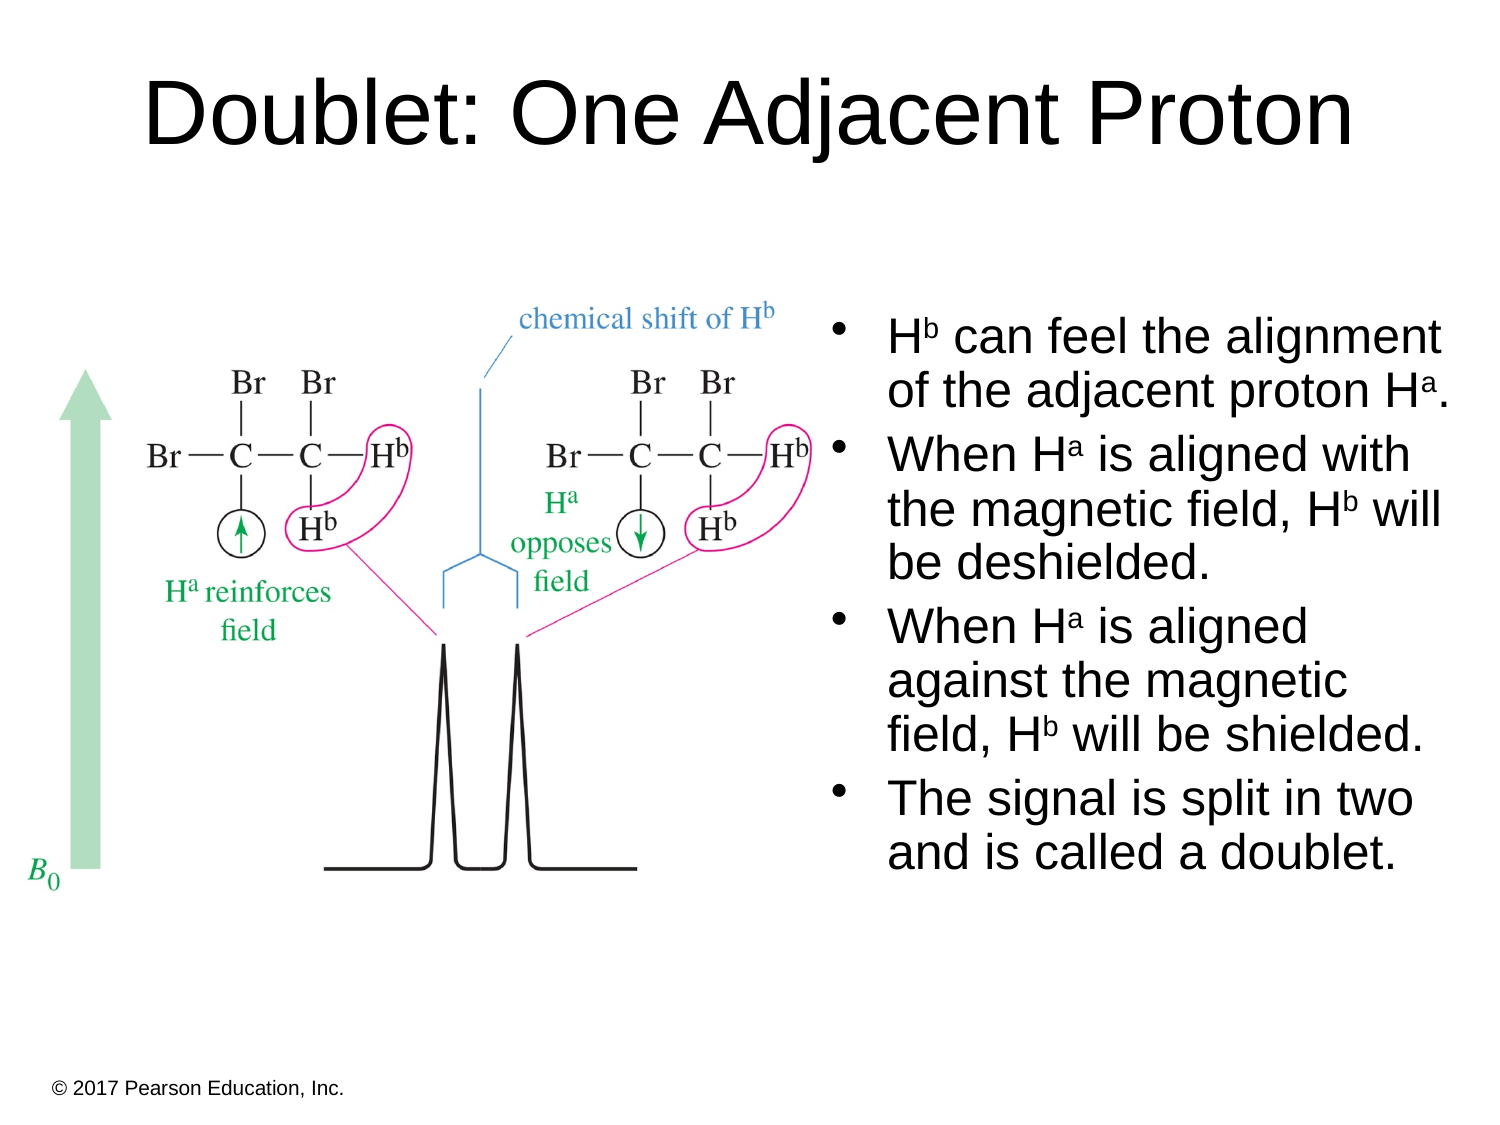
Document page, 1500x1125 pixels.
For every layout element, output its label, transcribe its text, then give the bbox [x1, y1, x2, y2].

picture [21, 294, 818, 894]
title Doublet: One Adjacent Proton [75, 45, 1425, 233]
text_box Hb can feel the alignment of the adjacent proton Ha. When Ha is aligned with the magnetic field, Hb will be deshielded. When Ha is aligned against the magnetic field, Hb will be shielded. The signal is split in two and is called a doublet. [816, 303, 1479, 913]
